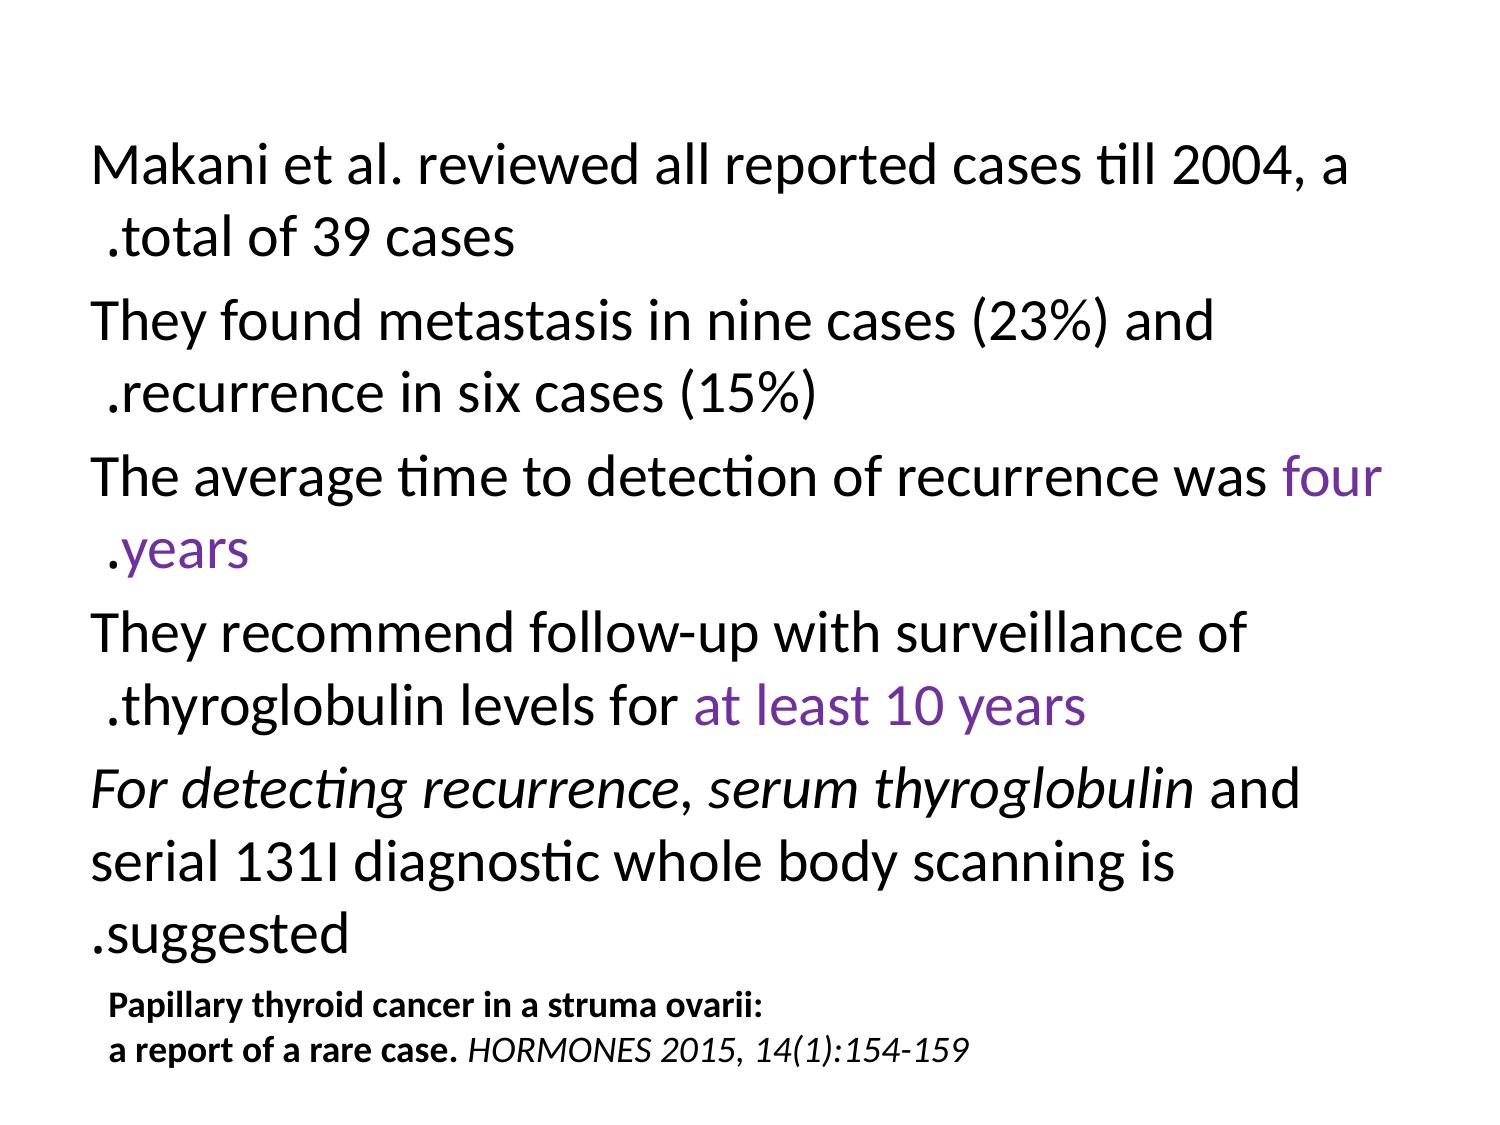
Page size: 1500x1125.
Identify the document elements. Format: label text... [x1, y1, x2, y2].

text_box Papillary thyroid cancer in a struma ovarii: a report of a rare case. HORMONES 2015, 14(1):154-159 [93, 972, 1418, 1078]
list Makani et al. reviewed all reported cases till 2004, a total of 39 cases. They found metastasis in nine cases (23%) and recurrence in six cases (15%). The average time to detection of recurrence was four years. They recommend follow-up with surveillance of thyroglobulin levels for at least 10 years. For detecting recurrence, serum thyroglobulin and serial 131I diagnostic whole body scanning is suggested. [75, 117, 1425, 973]
